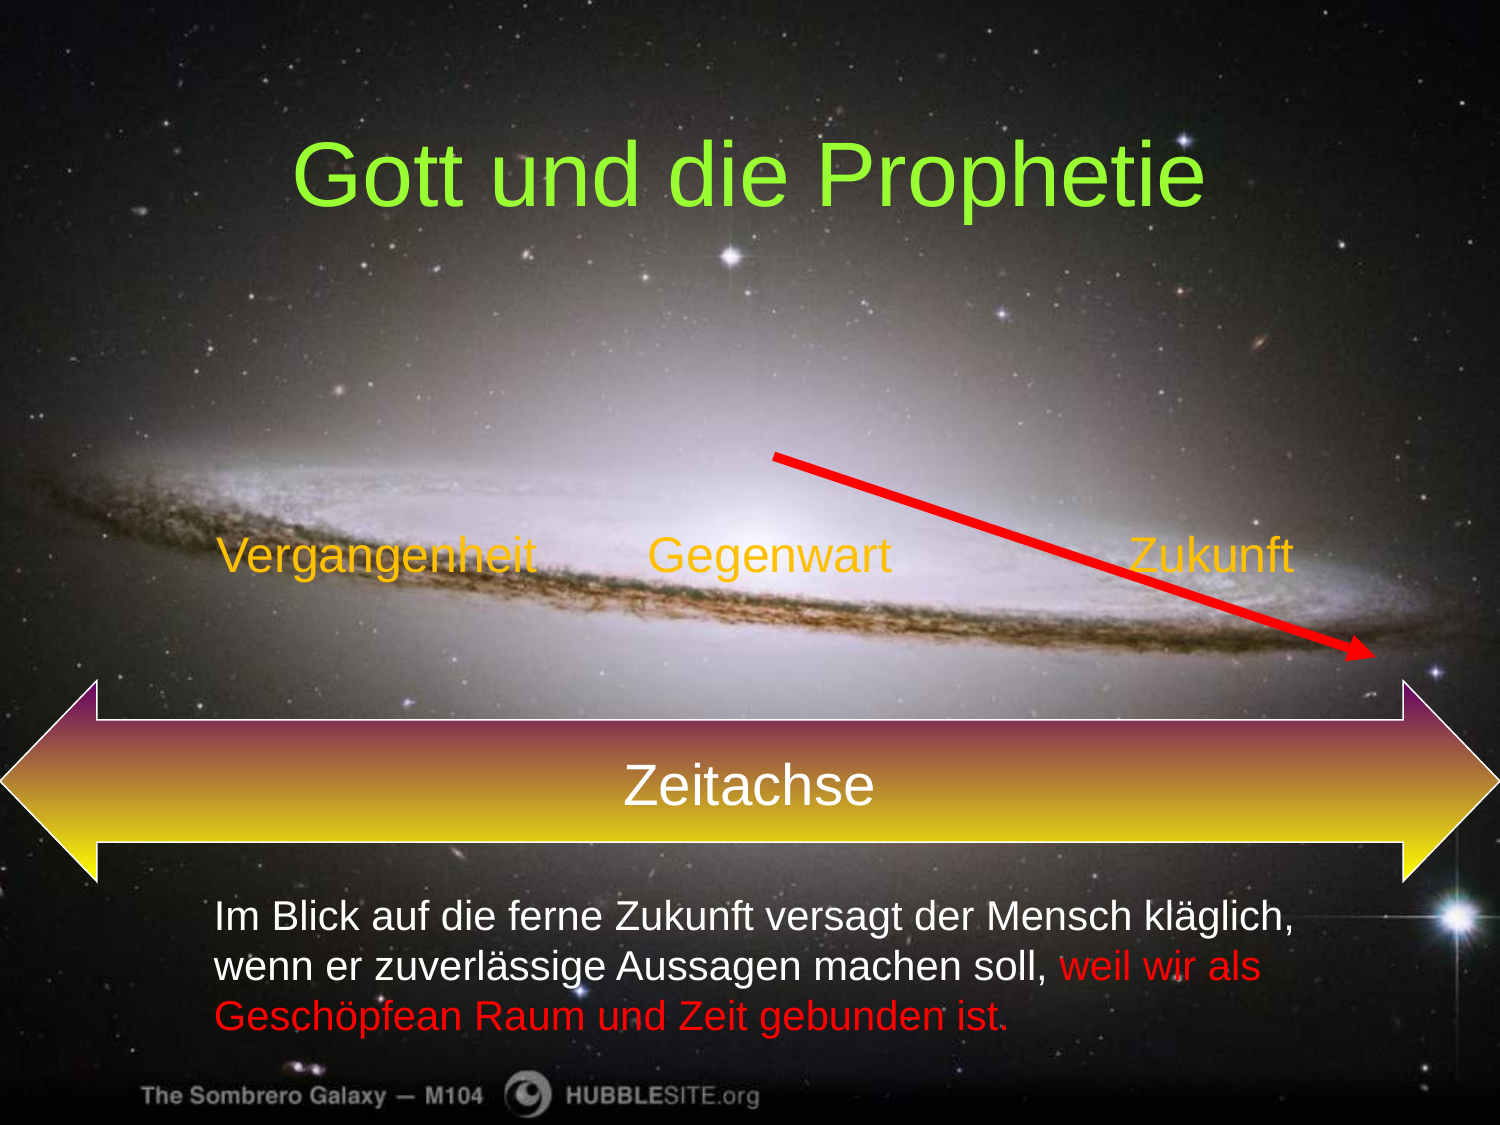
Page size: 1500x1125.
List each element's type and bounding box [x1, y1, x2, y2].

list [0, 0, 1500, 1125]
